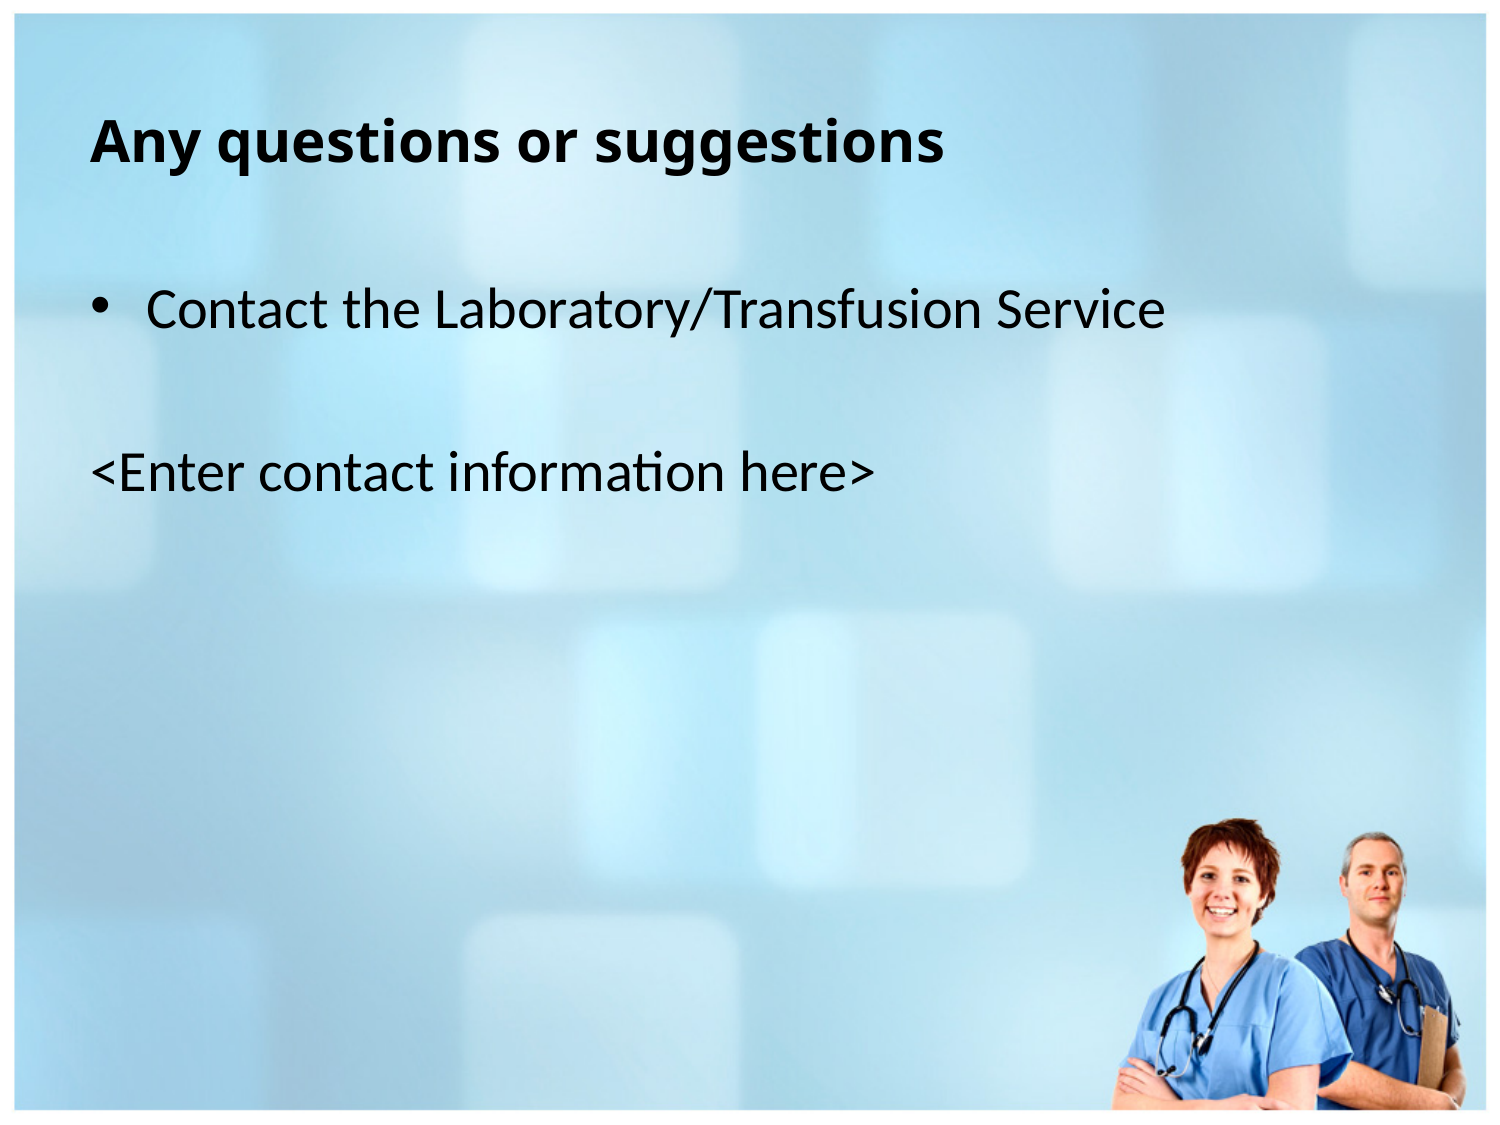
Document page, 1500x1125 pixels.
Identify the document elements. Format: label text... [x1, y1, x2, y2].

list Contact the Laboratory/Transfusion Service <Enter contact information here> [75, 262, 1425, 1005]
title Any questions or suggestions [75, 45, 1425, 233]
picture [0, 0, 1500, 1125]
